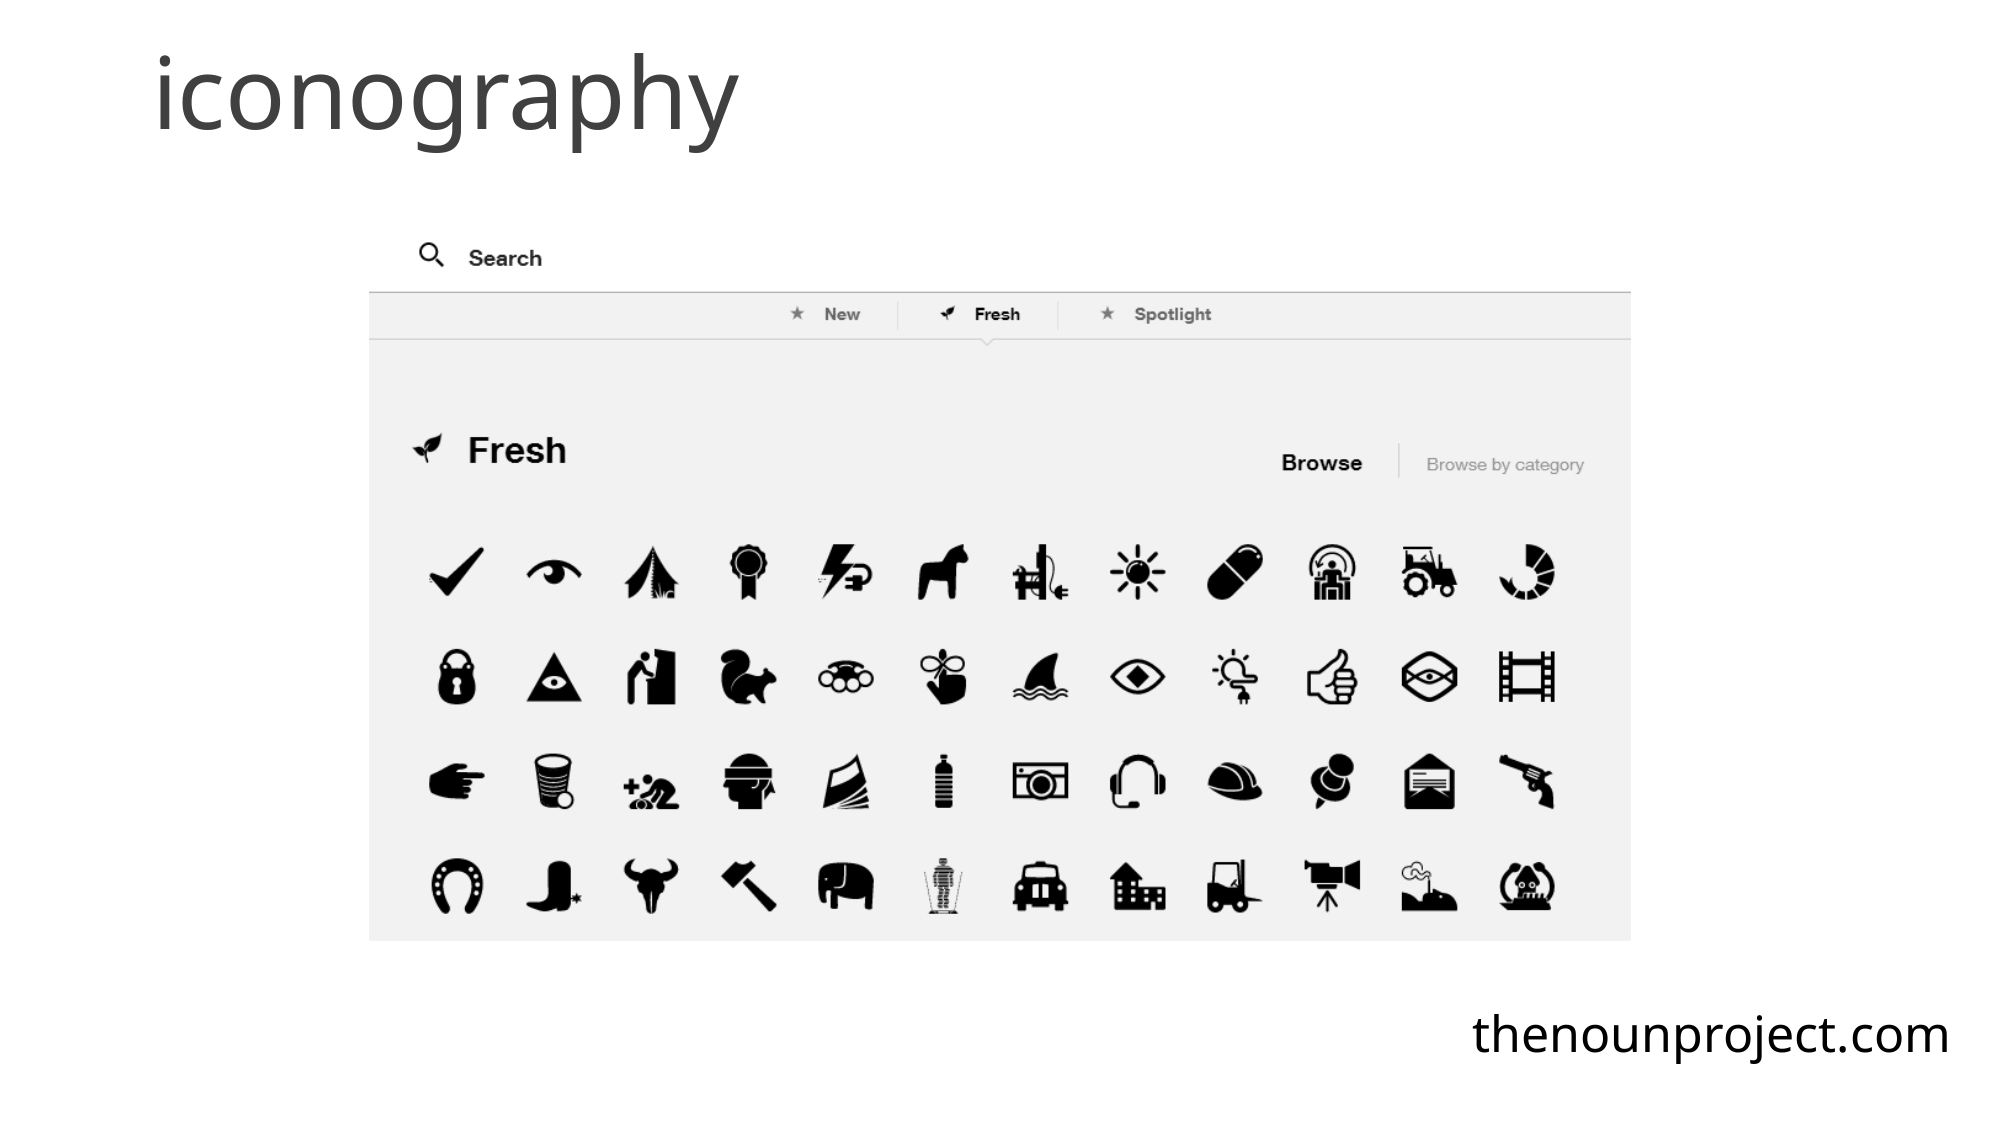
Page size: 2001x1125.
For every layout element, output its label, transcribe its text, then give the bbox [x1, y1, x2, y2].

text_box thenounproject.com [1458, 1002, 2000, 1088]
picture [369, 229, 1631, 941]
text_box iconography [137, 36, 1638, 177]
